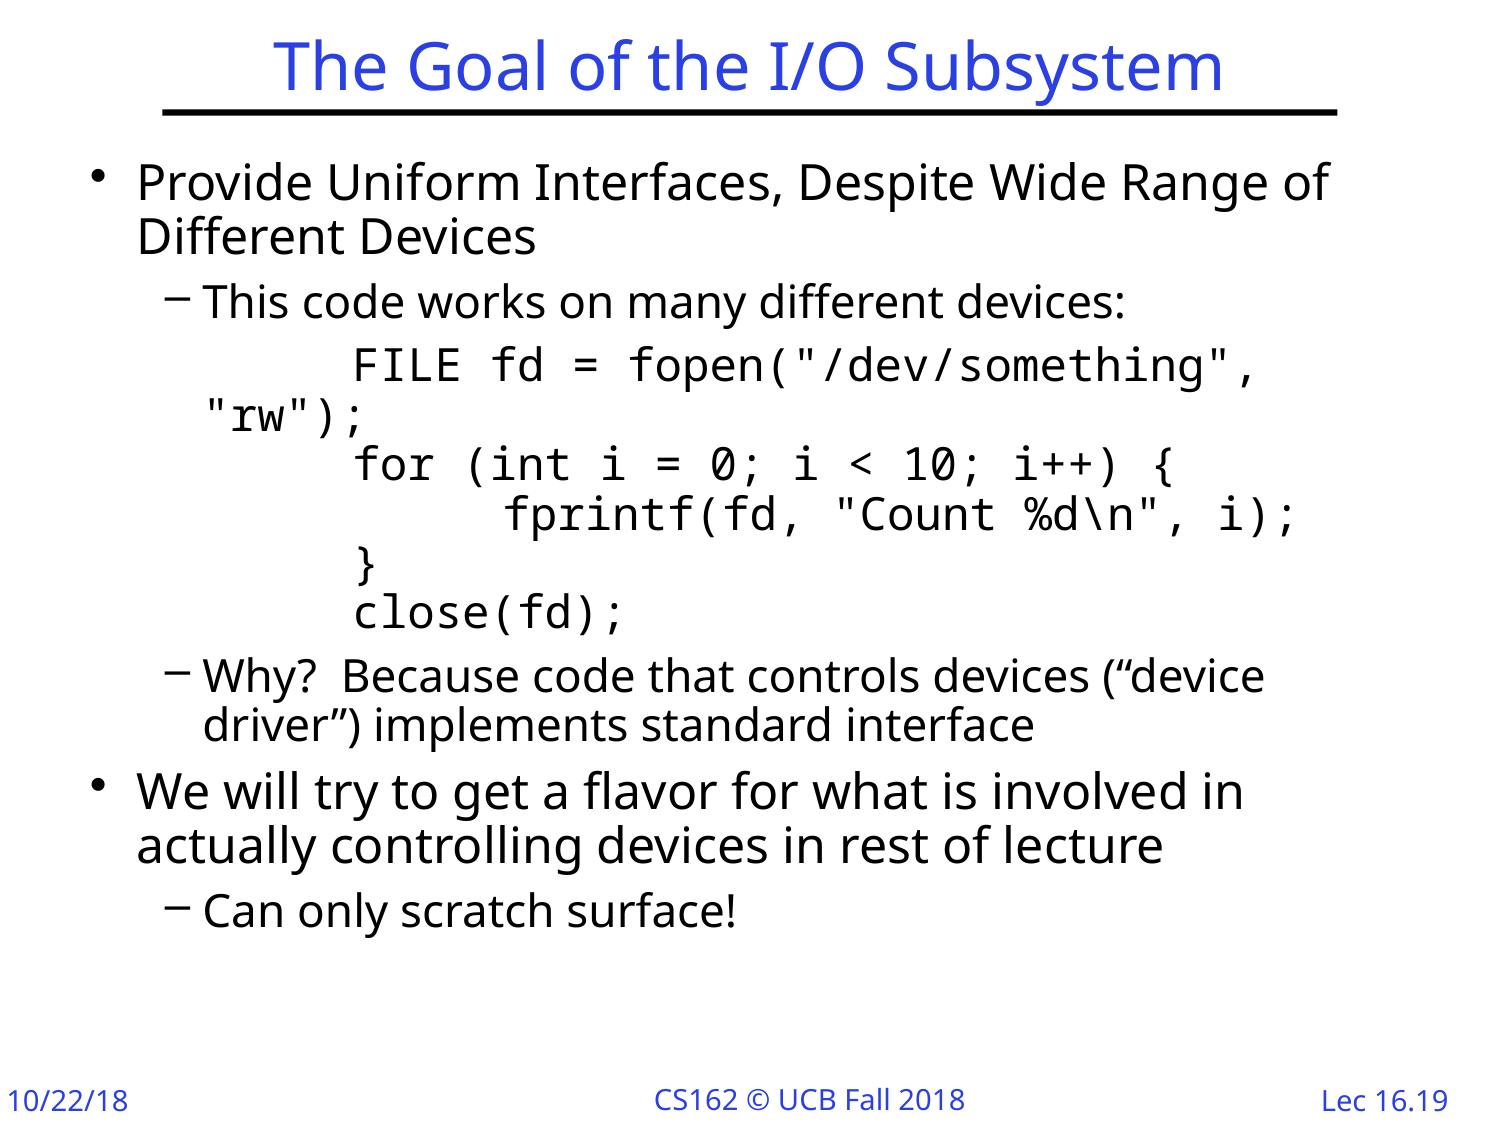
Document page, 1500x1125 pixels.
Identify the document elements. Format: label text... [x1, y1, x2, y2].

title The Goal of the I/O Subsystem [162, 24, 1338, 113]
list Provide Uniform Interfaces, Despite Wide Range of Different Devices This code works on many different devices: FILE fd = fopen("/dev/something", "rw"); for (int i = 0; i < 10; i++) { fprintf(fd, "Count %d\n", i); } close(fd); Why? Because code that controls devices (“device driver”) implements standard interface We will try to get a flavor for what is involved in actually controlling devices in rest of lecture Can only scratch surface! [75, 149, 1438, 988]
